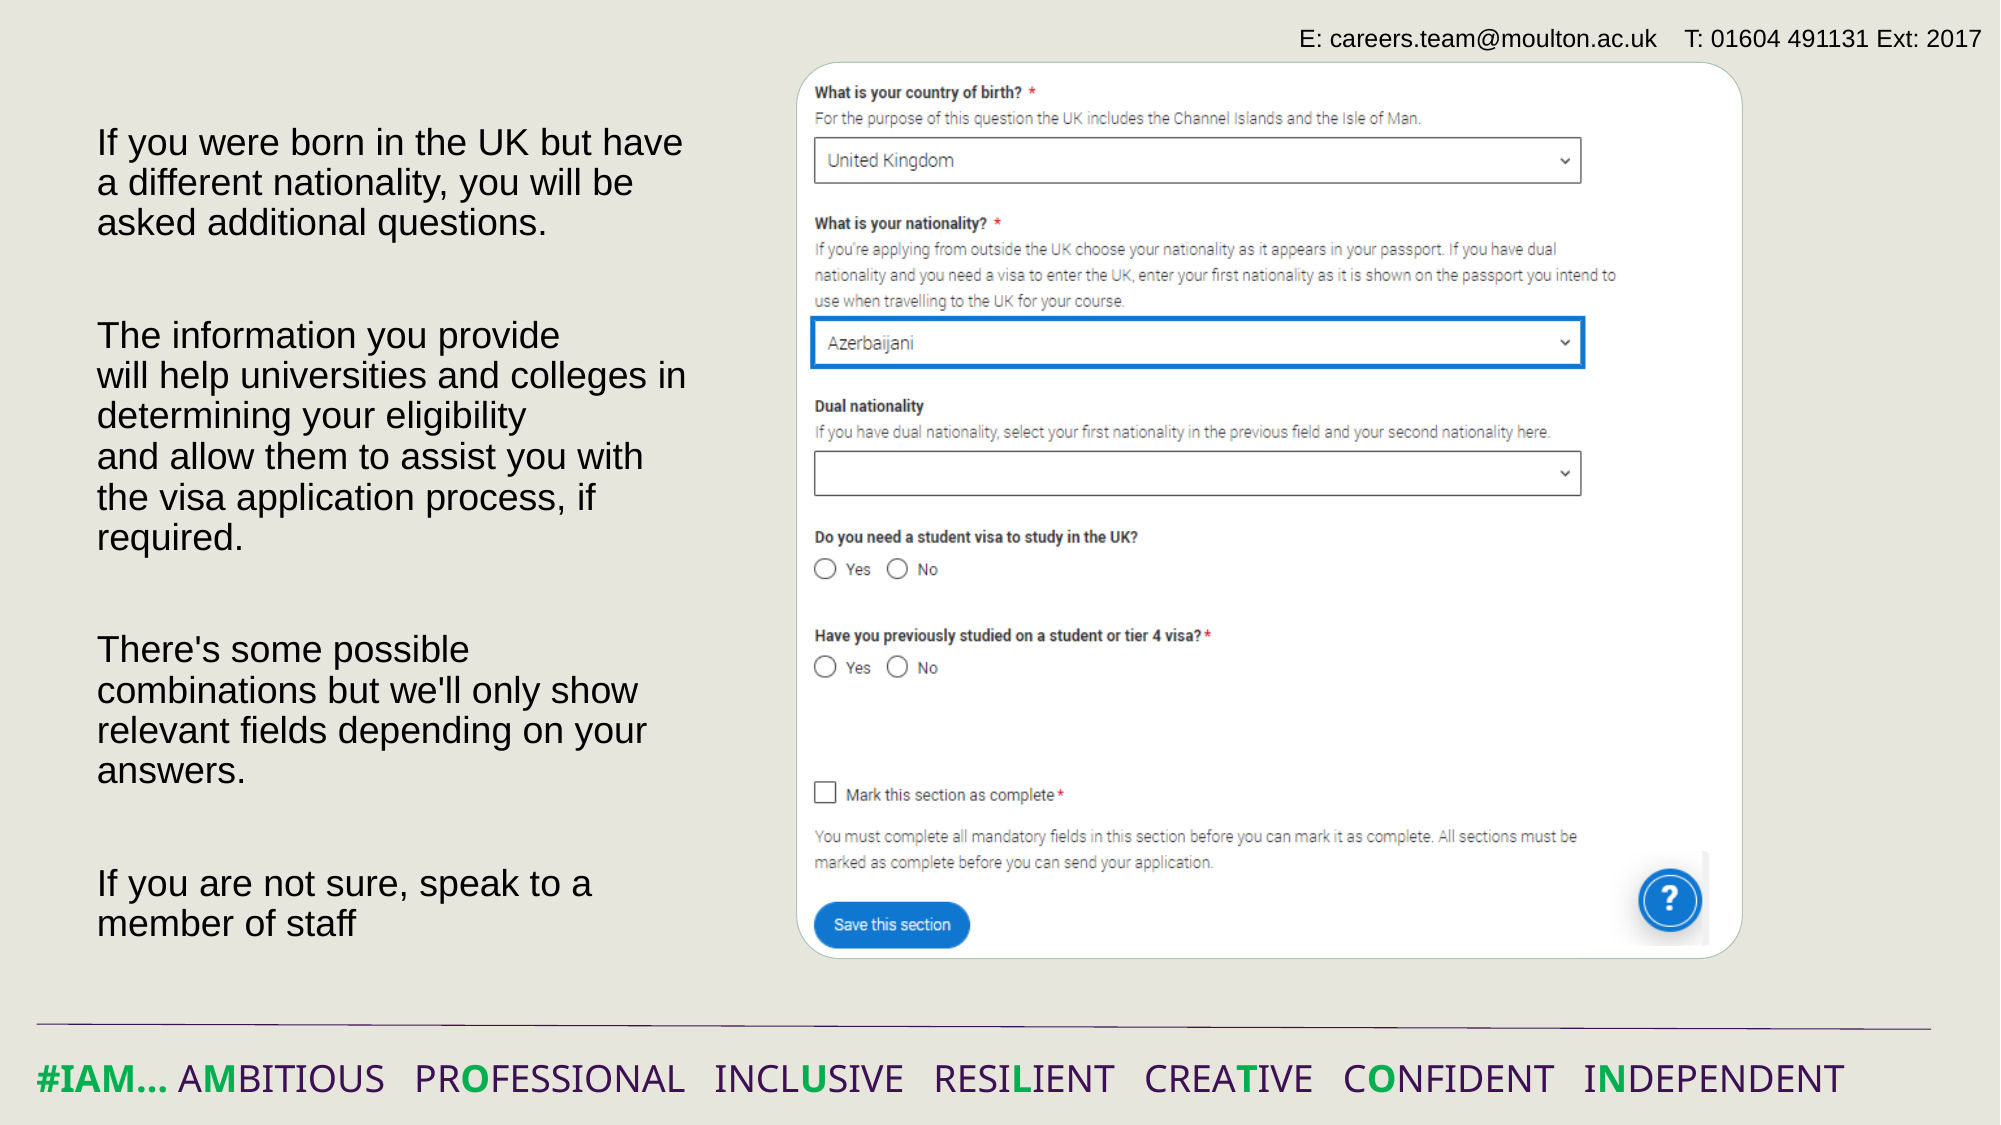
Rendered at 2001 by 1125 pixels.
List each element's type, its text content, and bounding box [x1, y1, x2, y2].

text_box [796, 62, 1743, 959]
text_box E: careers.team@moulton.ac.uk T: 01604 491131 Ext: 2017 [1277, 12, 2000, 63]
text_box If you were born in the UK but have a different nationality, you will be asked additional questions. The information you provide will help universities and colleges in determining your eligibility and allow them to assist you with the visa application process, if required. There's some possible combinations but we'll only show relevant fields depending on your answers. If you are not sure, speak to a member of staff [81, 115, 703, 982]
